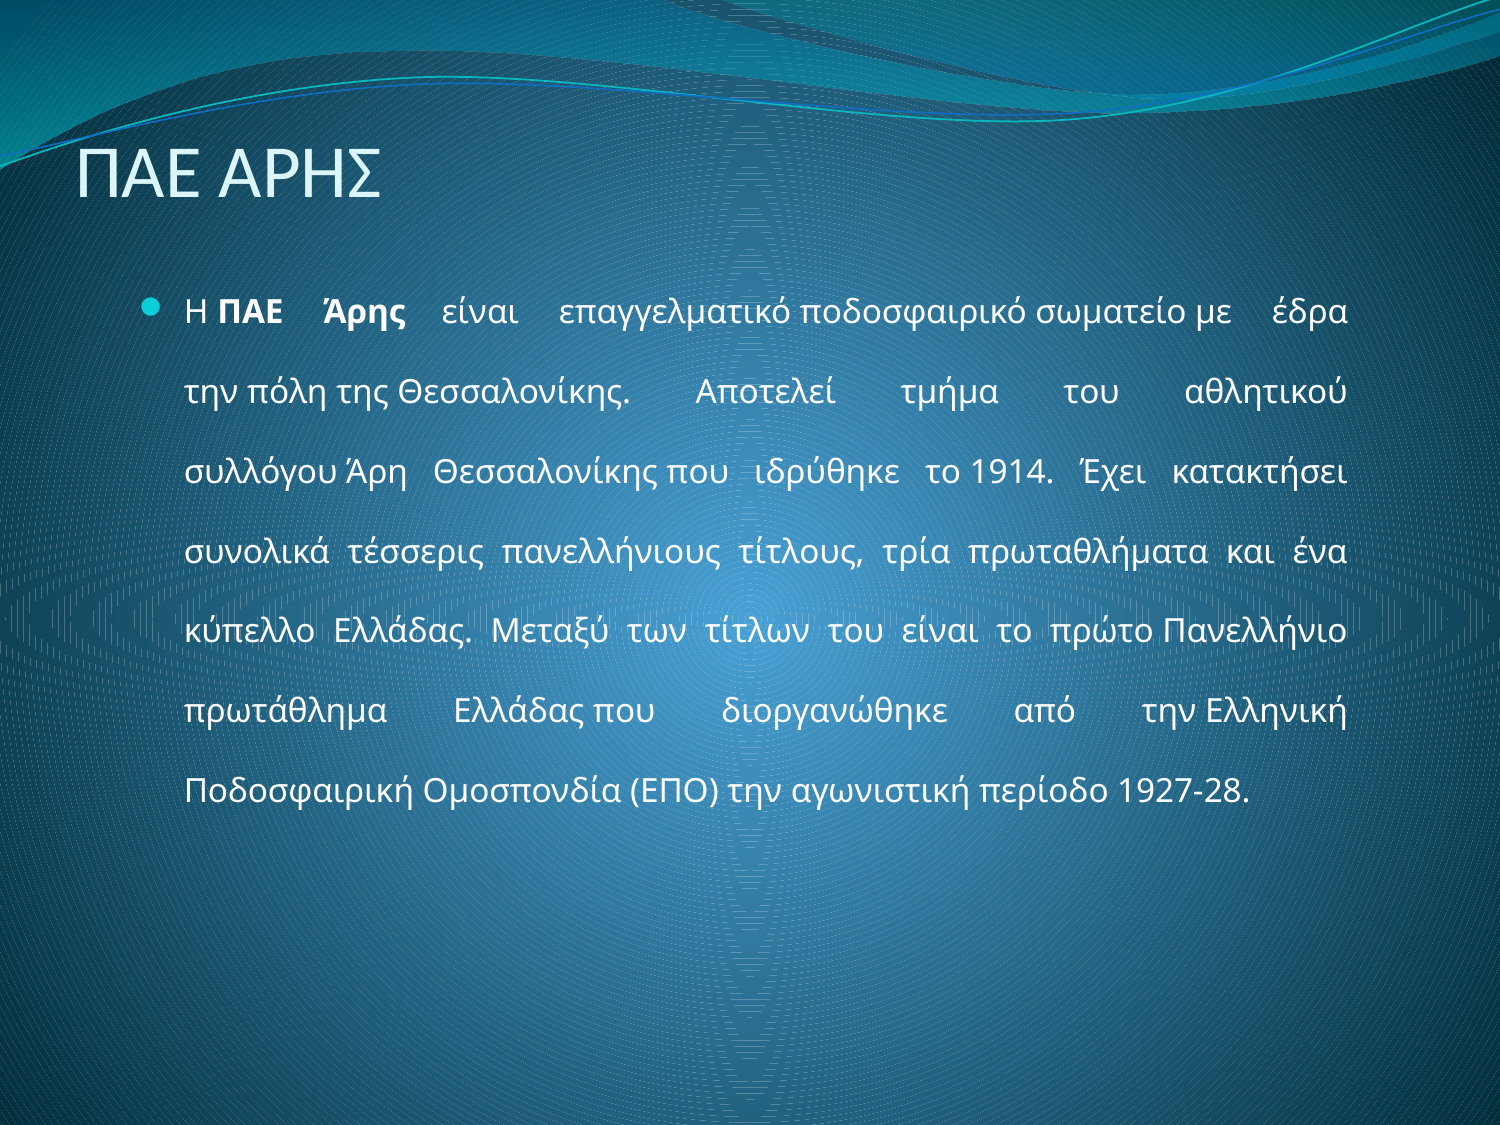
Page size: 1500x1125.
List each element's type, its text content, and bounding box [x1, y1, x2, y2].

title ΠΑΕ ΑΡΗΣ [75, 115, 1425, 303]
list Η ΠΑΕ Άρης είναι επαγγελματικό ποδοσφαιρικό σωματείο με έδρα την πόλη της Θεσσαλονίκης. Αποτελεί τμήμα του αθλητικού συλλόγου Άρη Θεσσαλονίκης που ιδρύθηκε το 1914. Έχει κατακτήσει συνολικά τέσσερις πανελλήνιους τίτλους, τρία πρωταθλήματα και ένα κύπελλο Ελλάδας. Μεταξύ των τίτλων του είναι το πρώτο Πανελλήνιο πρωτάθλημα Ελλάδας που διοργανώθηκε από την Ελληνική Ποδοσφαιρική Ομοσπονδία (ΕΠΟ) την αγωνιστική περίοδο 1927-28. [123, 243, 1365, 964]
